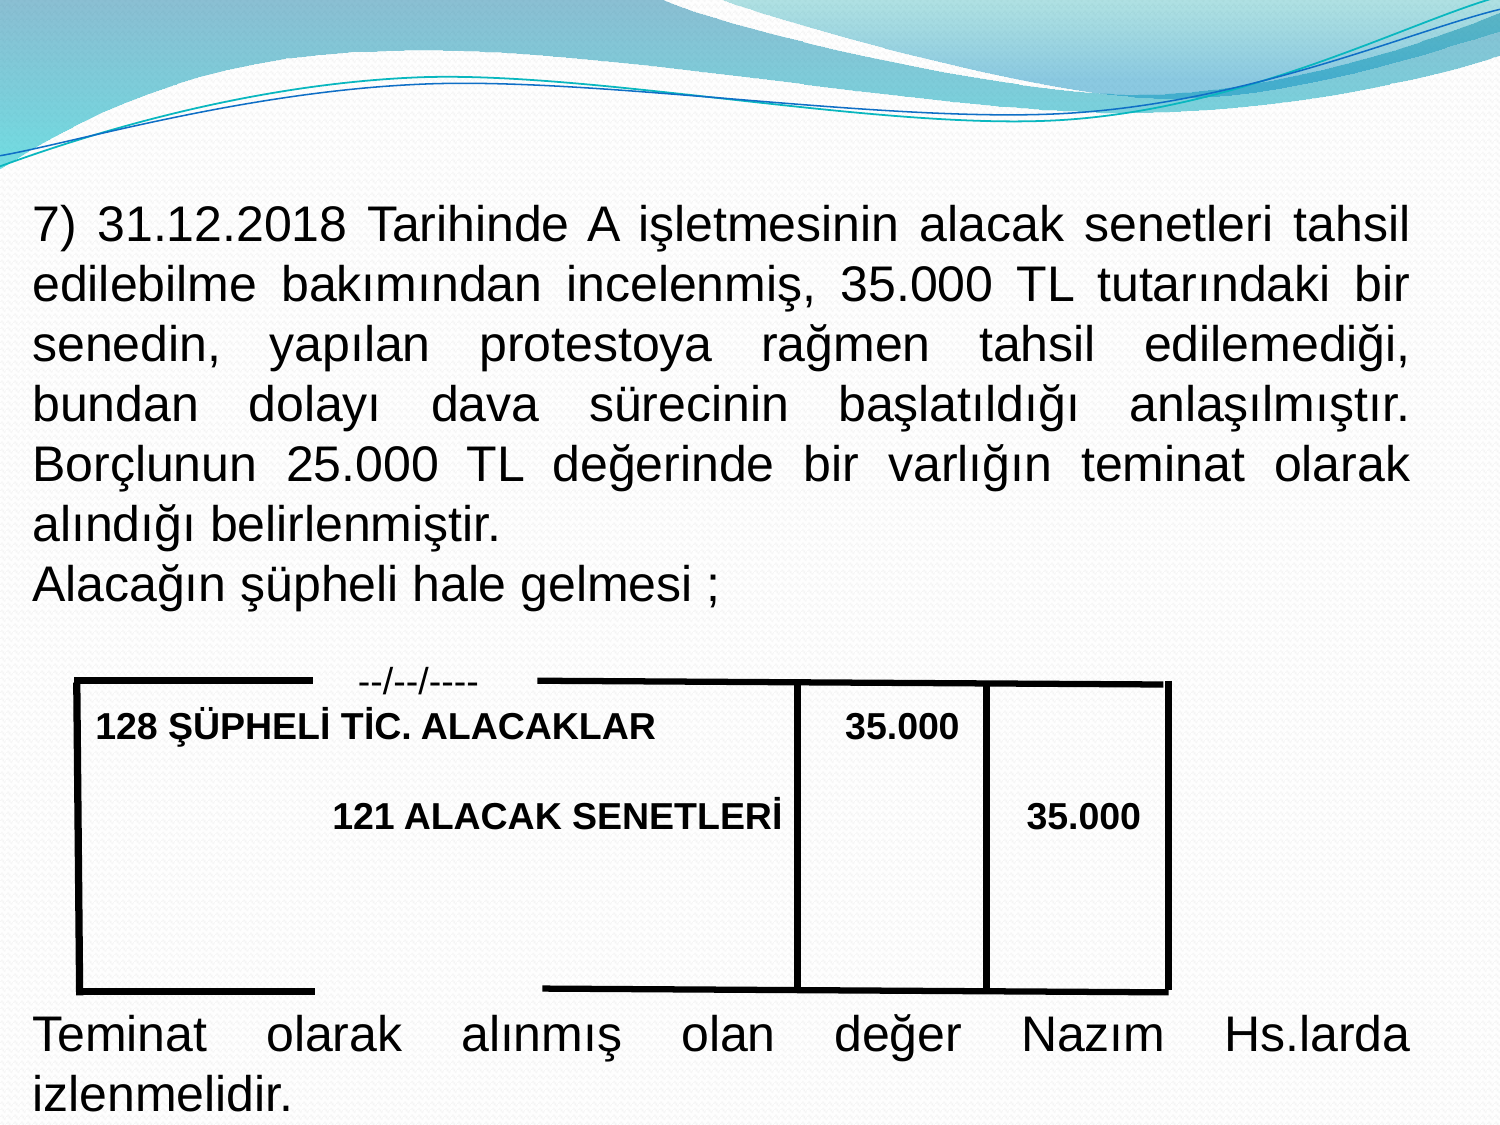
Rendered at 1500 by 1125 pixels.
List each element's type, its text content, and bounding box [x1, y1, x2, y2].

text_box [990, 683, 1165, 698]
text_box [801, 689, 983, 694]
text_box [537, 680, 796, 685]
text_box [81, 684, 310, 988]
text_box 7) 31.12.2018 Tarihinde A işletmesinin alacak senetleri tahsil edilebilme bakımından incelenmiş, 35.000 TL tutarındaki bir senedin, yapılan protestoya rağmen tahsil edilemediği, bundan dolayı dava sürecinin başlatıldığı anlaşılmıştır. Borçlunun 25.000 TL değerinde bir varlığın teminat olarak alındığı belirlenmiştir. Alacağın şüpheli hale gelmesi ; --/--/---- 128 ŞÜPHELİ TİC. ALACAKLAR 35.000 121 ALACAK SENETLERİ 35.000 Teminat olarak alınmış olan değer Nazım Hs.larda izlenmelidir. [17, 184, 1426, 1125]
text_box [538, 988, 1174, 1004]
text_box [801, 686, 983, 690]
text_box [538, 685, 794, 694]
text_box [74, 884, 84, 999]
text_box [76, 682, 80, 996]
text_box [990, 688, 1162, 694]
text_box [545, 686, 794, 690]
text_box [798, 680, 1164, 685]
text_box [70, 686, 312, 1004]
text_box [542, 988, 1169, 993]
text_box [550, 994, 1159, 998]
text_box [533, 682, 794, 699]
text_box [543, 993, 1170, 1001]
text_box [801, 693, 983, 699]
